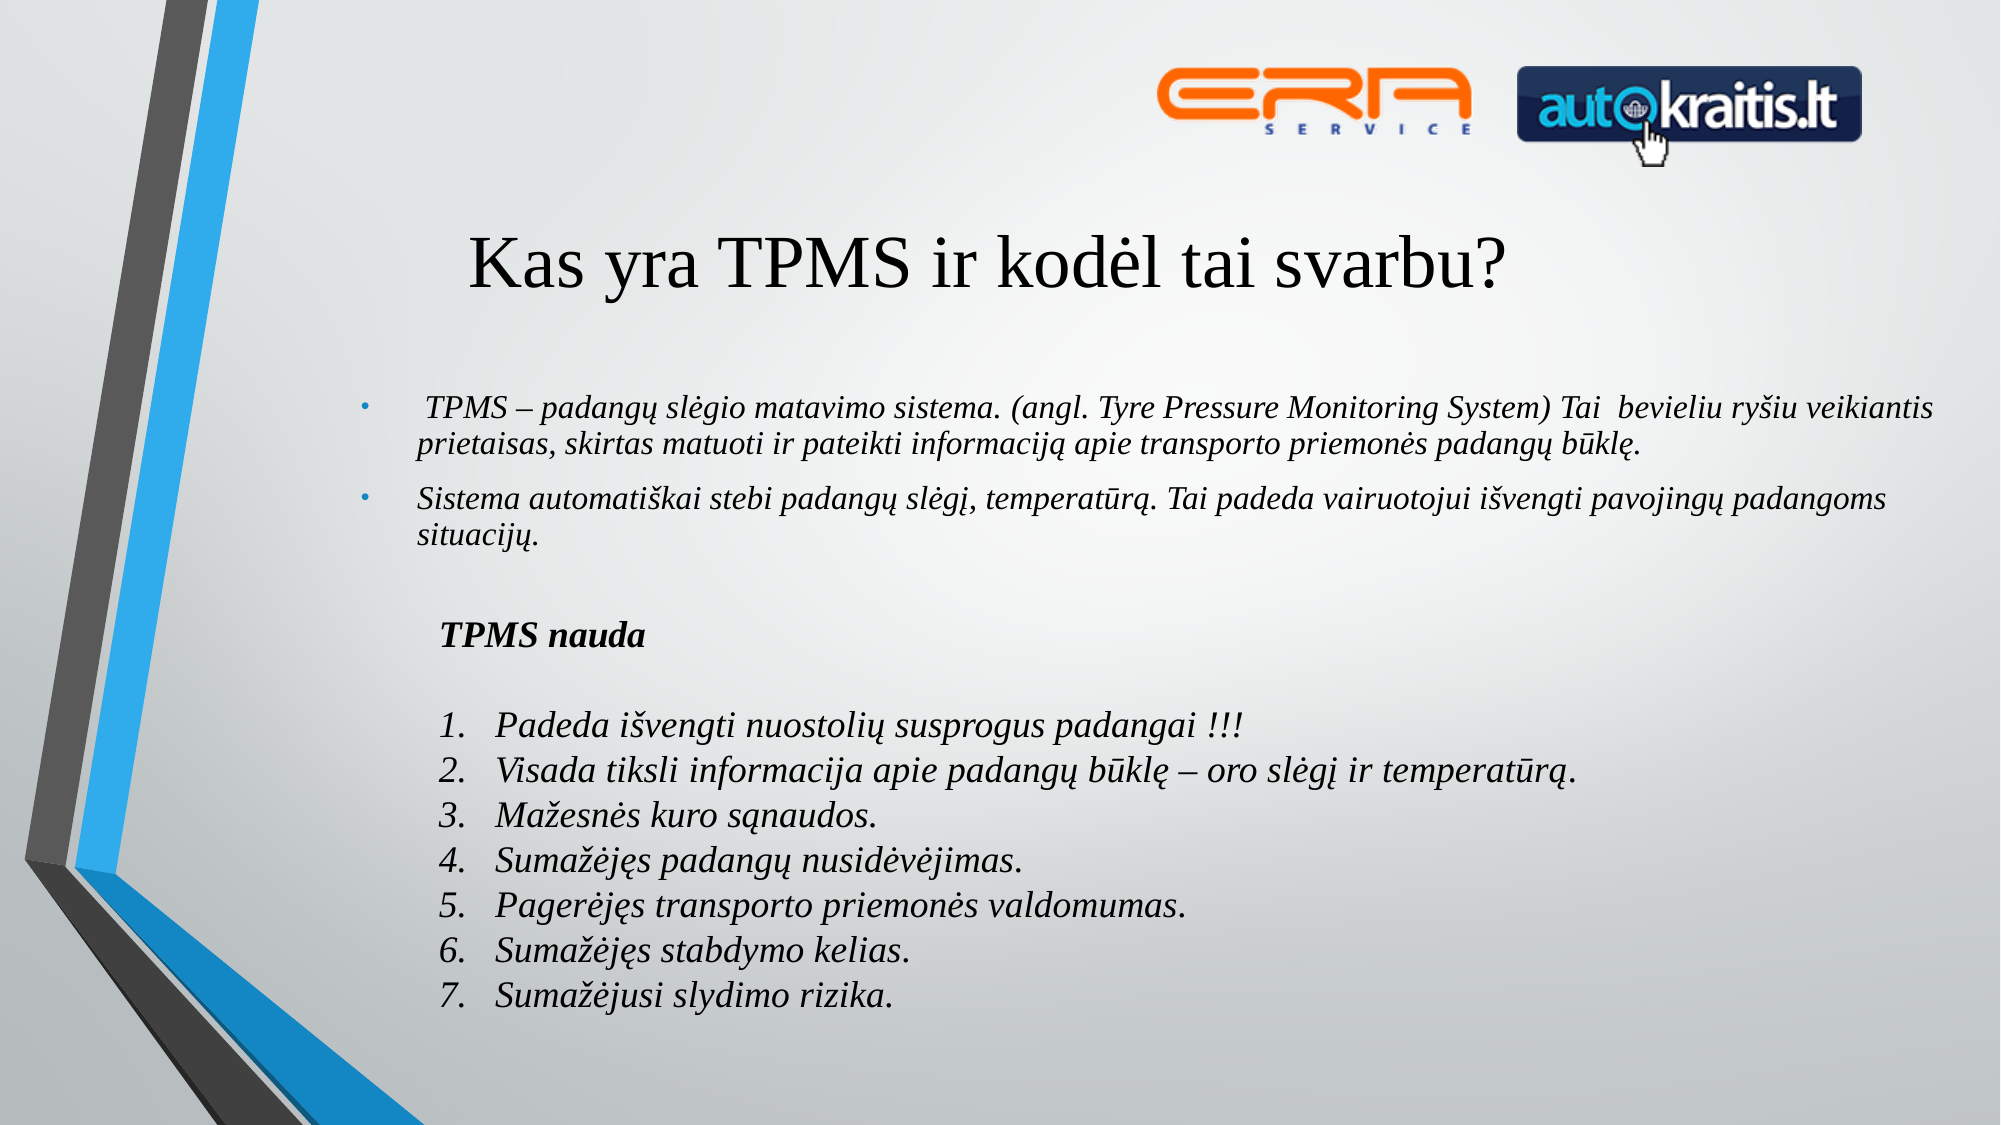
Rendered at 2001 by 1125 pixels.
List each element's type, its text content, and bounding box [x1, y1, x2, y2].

list TPMS – padangų slėgio matavimo sistema. (angl. Tyre Pressure Monitoring System) Tai bevieliu ryšiu veikiantis prietaisas, skirtas matuoti ir pateikti informaciją apie transporto priemonės padangų būklę. Sistema automatiškai stebi padangų slėgį, temperatūrą. Tai padeda vairuotojui išvengti pavojingų padangoms situacijų. [345, 145, 1980, 798]
text_box TPMS nauda [424, 603, 746, 663]
text_box Padeda išvengti nuostolių susprogus padangai !!! Visada tiksli informacija apie padangų būklę – oro slėgį ir temperatūrą. Mažesnės kuro sąnaudos. Sumažėjęs padangų nusidėvėjimas. Pagerėjęs transporto priemonės valdomumas. Sumažėjęs stabdymo kelias. Sumažėjusi slydimo rizika. [424, 693, 1667, 1023]
title Kas yra TPMS ir kodėl tai svarbu? [167, 113, 1517, 401]
picture [1143, 65, 1489, 139]
picture [1517, 65, 1862, 167]
